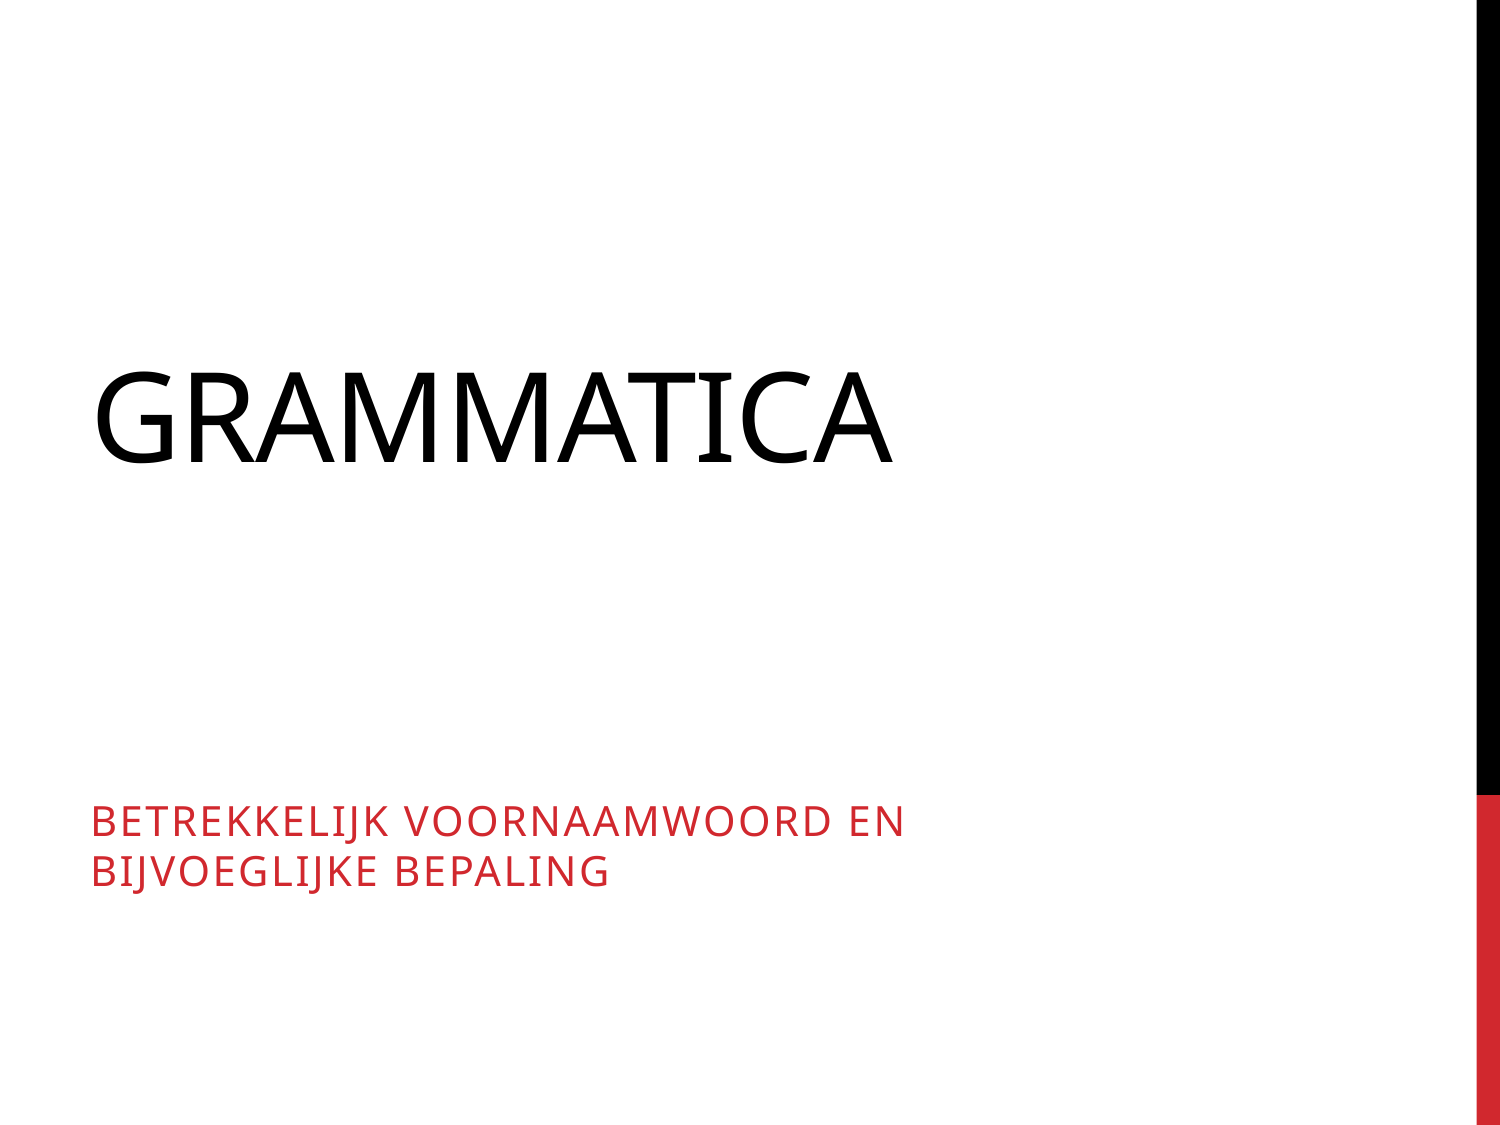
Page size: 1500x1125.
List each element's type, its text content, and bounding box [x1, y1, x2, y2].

subtitle Betrekkelijk voornaamwoord en bijvoeglijke bepaling [75, 787, 1200, 938]
title Grammatica [75, 37, 1350, 788]
